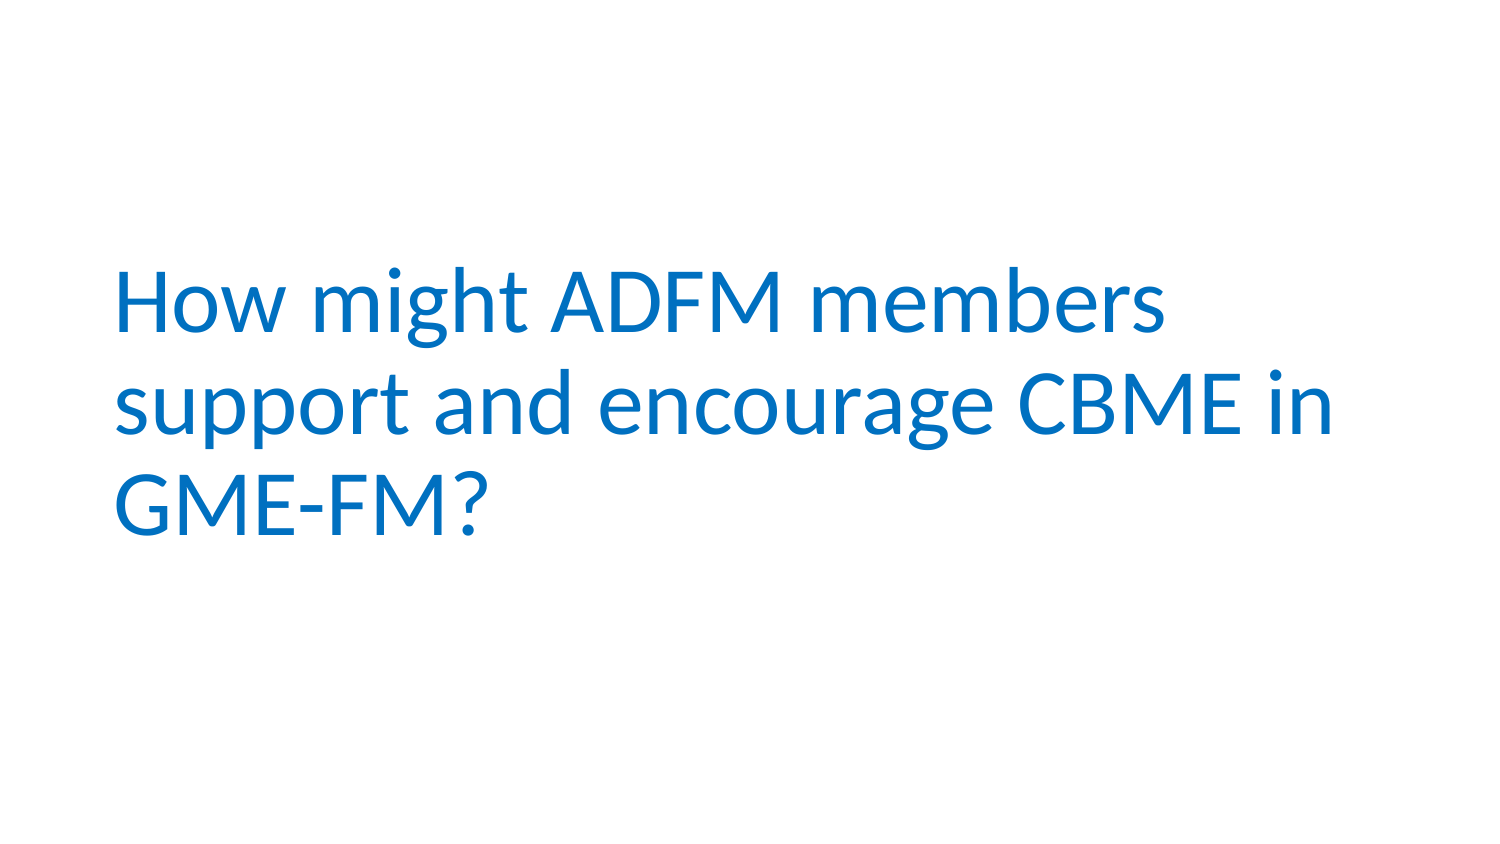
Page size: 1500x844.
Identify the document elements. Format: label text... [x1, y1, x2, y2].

title How might ADFM members support and encourage CBME in GME-FM? [102, 210, 1397, 562]
